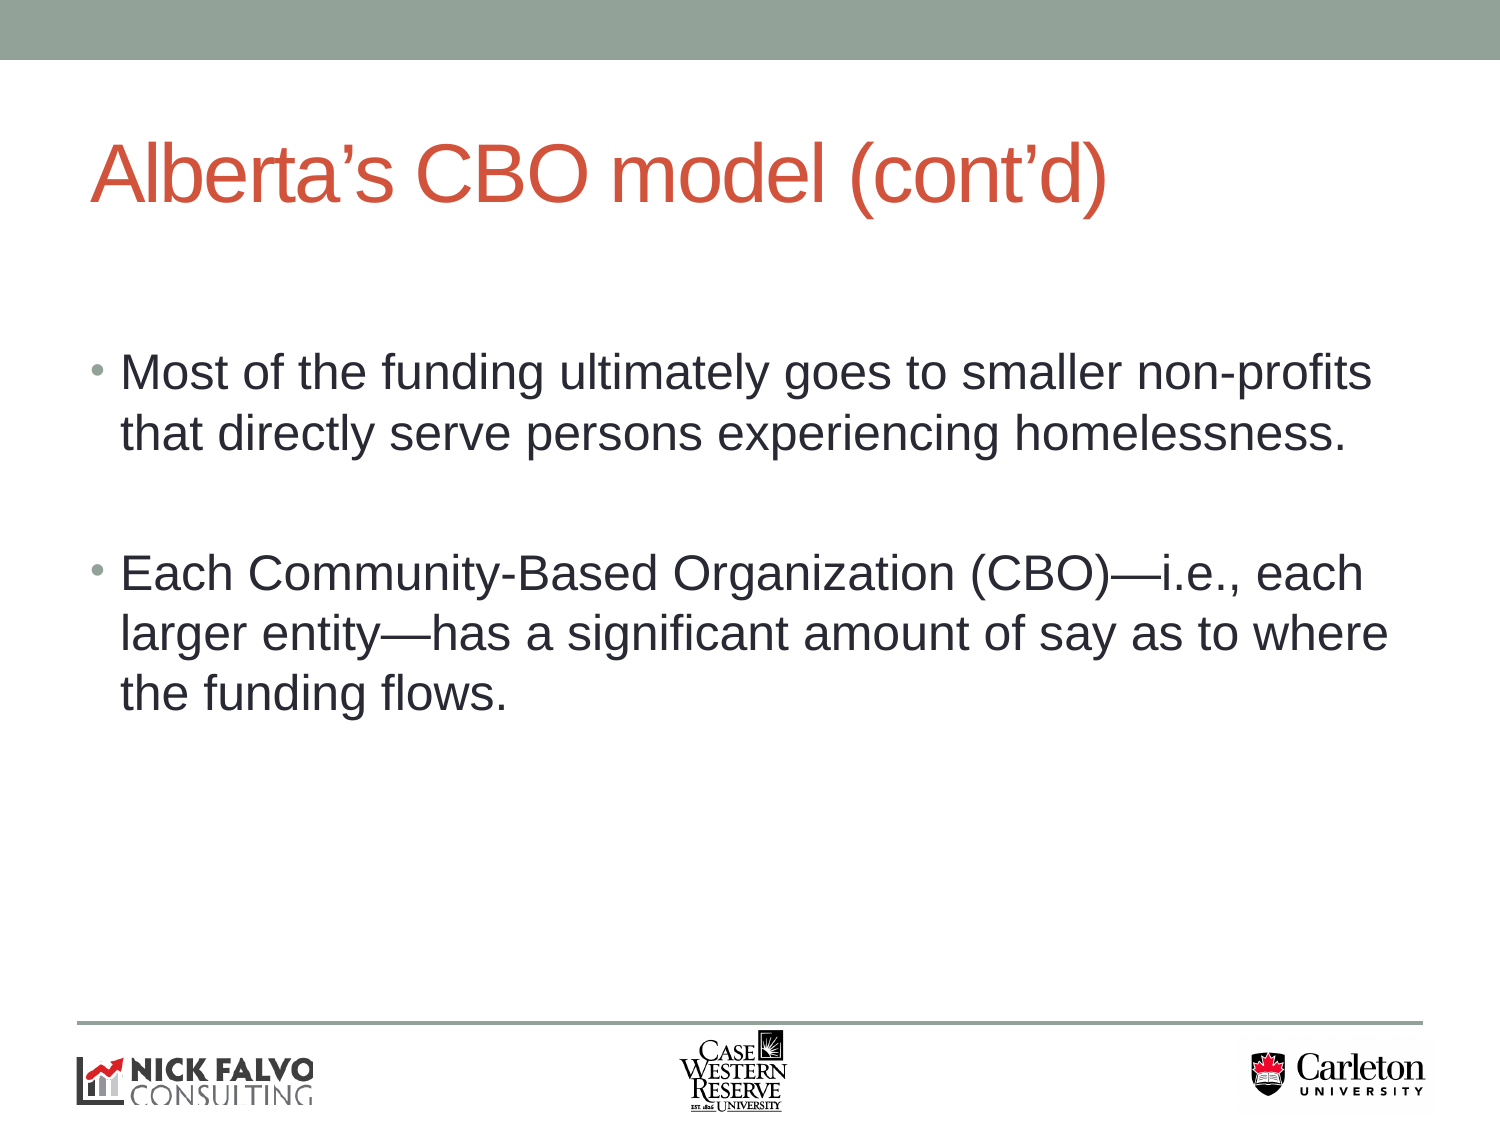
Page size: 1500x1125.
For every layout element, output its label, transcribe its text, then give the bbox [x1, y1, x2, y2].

picture [679, 1030, 793, 1120]
list Most of the funding ultimately goes to smaller non-profits that directly serve persons experiencing homelessness. Each Community-Based Organization (CBO)—i.e., each larger entity—has a significant amount of say as to where the funding flows. [75, 262, 1425, 988]
picture [1237, 1035, 1436, 1114]
title Alberta’s CBO model (cont’d) [75, 87, 1425, 250]
